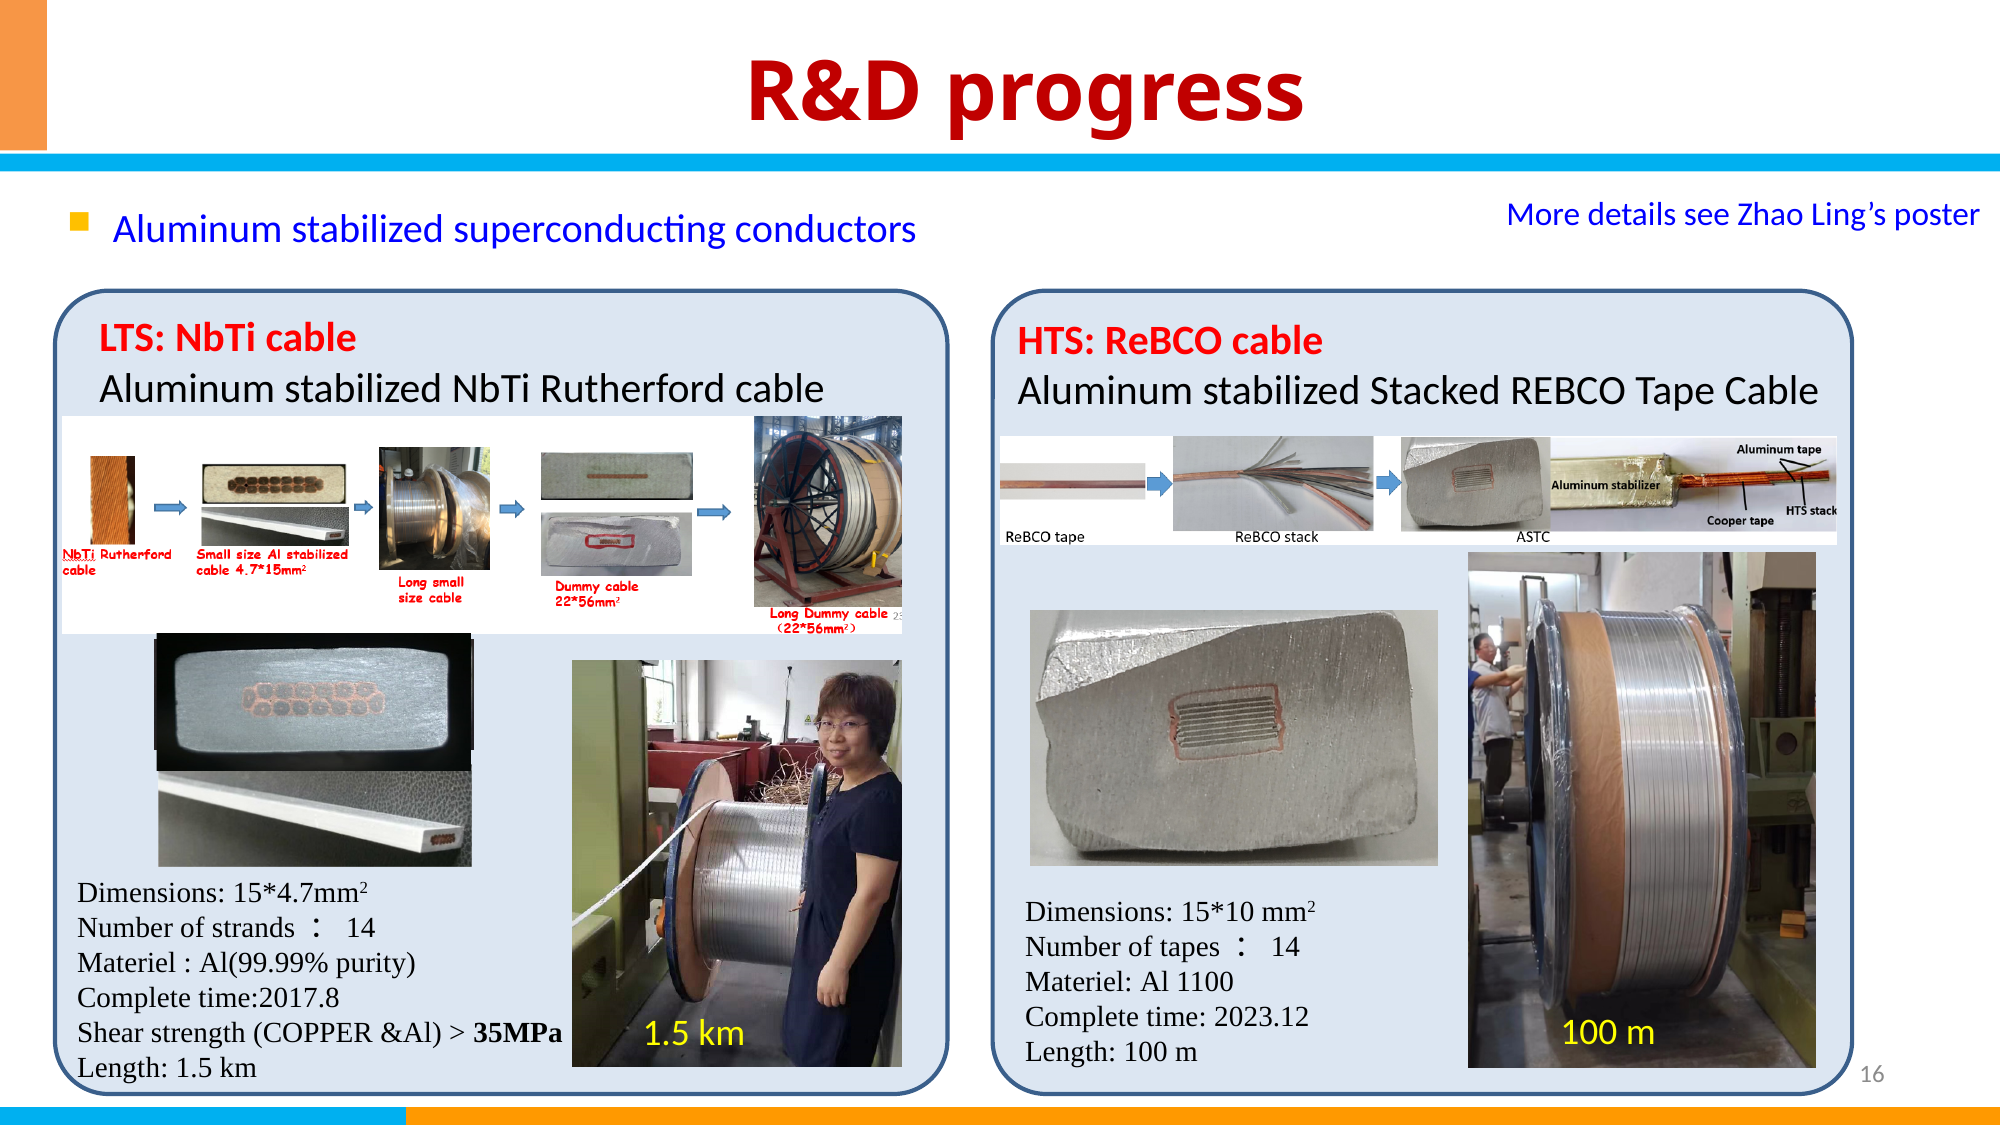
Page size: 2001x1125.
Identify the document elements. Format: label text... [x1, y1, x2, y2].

text_box More details see Zhao Ling’s poster [1491, 185, 1997, 240]
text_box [54, 290, 948, 1095]
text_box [992, 290, 1853, 1095]
text_box R&D progress [66, 16, 1985, 138]
list Aluminum stabilized superconducting conductors [52, 170, 1853, 259]
slide_number 16 [1853, 1042, 1900, 1103]
